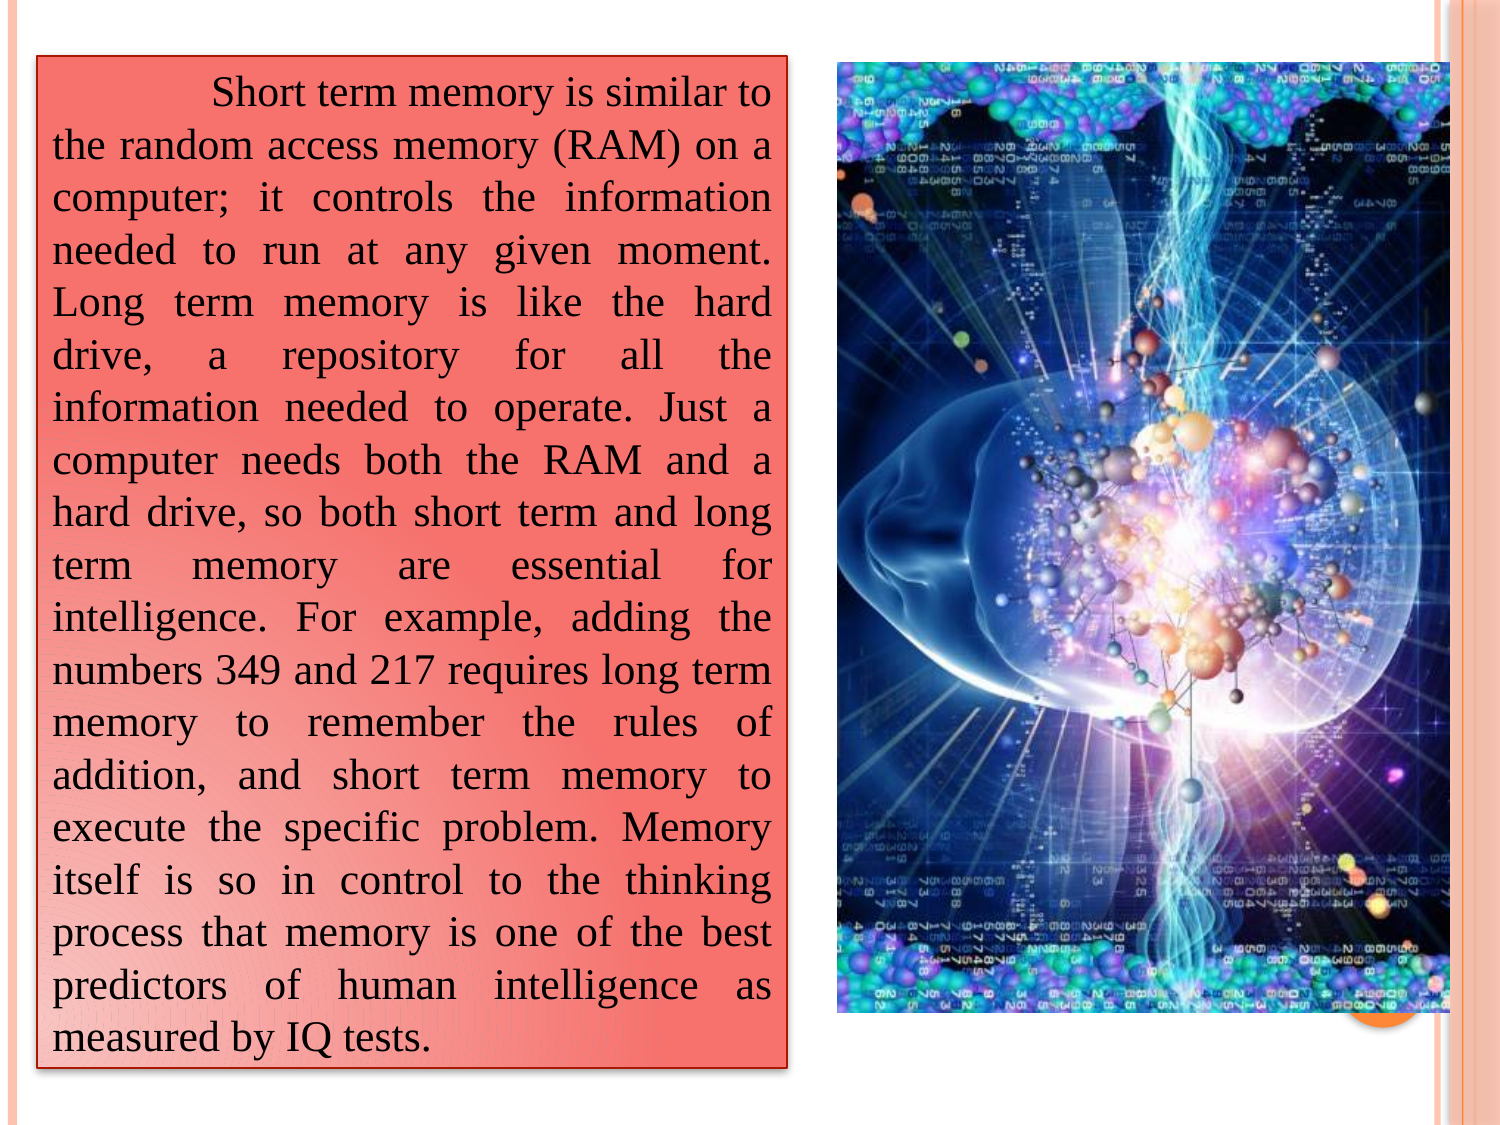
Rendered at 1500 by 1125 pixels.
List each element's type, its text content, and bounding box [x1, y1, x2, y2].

picture [836, 61, 1451, 1013]
text_box Short term memory is similar to the random access memory (RAM) on a computer; it controls the information needed to run at any given moment. Long term memory is like the hard drive, a repository for all the information needed to operate. Just a computer needs both the RAM and a hard drive, so both short term and long term memory are essential for intelligence. For example, adding the numbers 349 and 217 requires long term memory to remember the rules of addition, and short term memory to execute the specific problem. Memory itself is so in control to the thinking process that memory is one of the best predictors of human intelligence as measured by IQ tests. [36, 55, 788, 1069]
